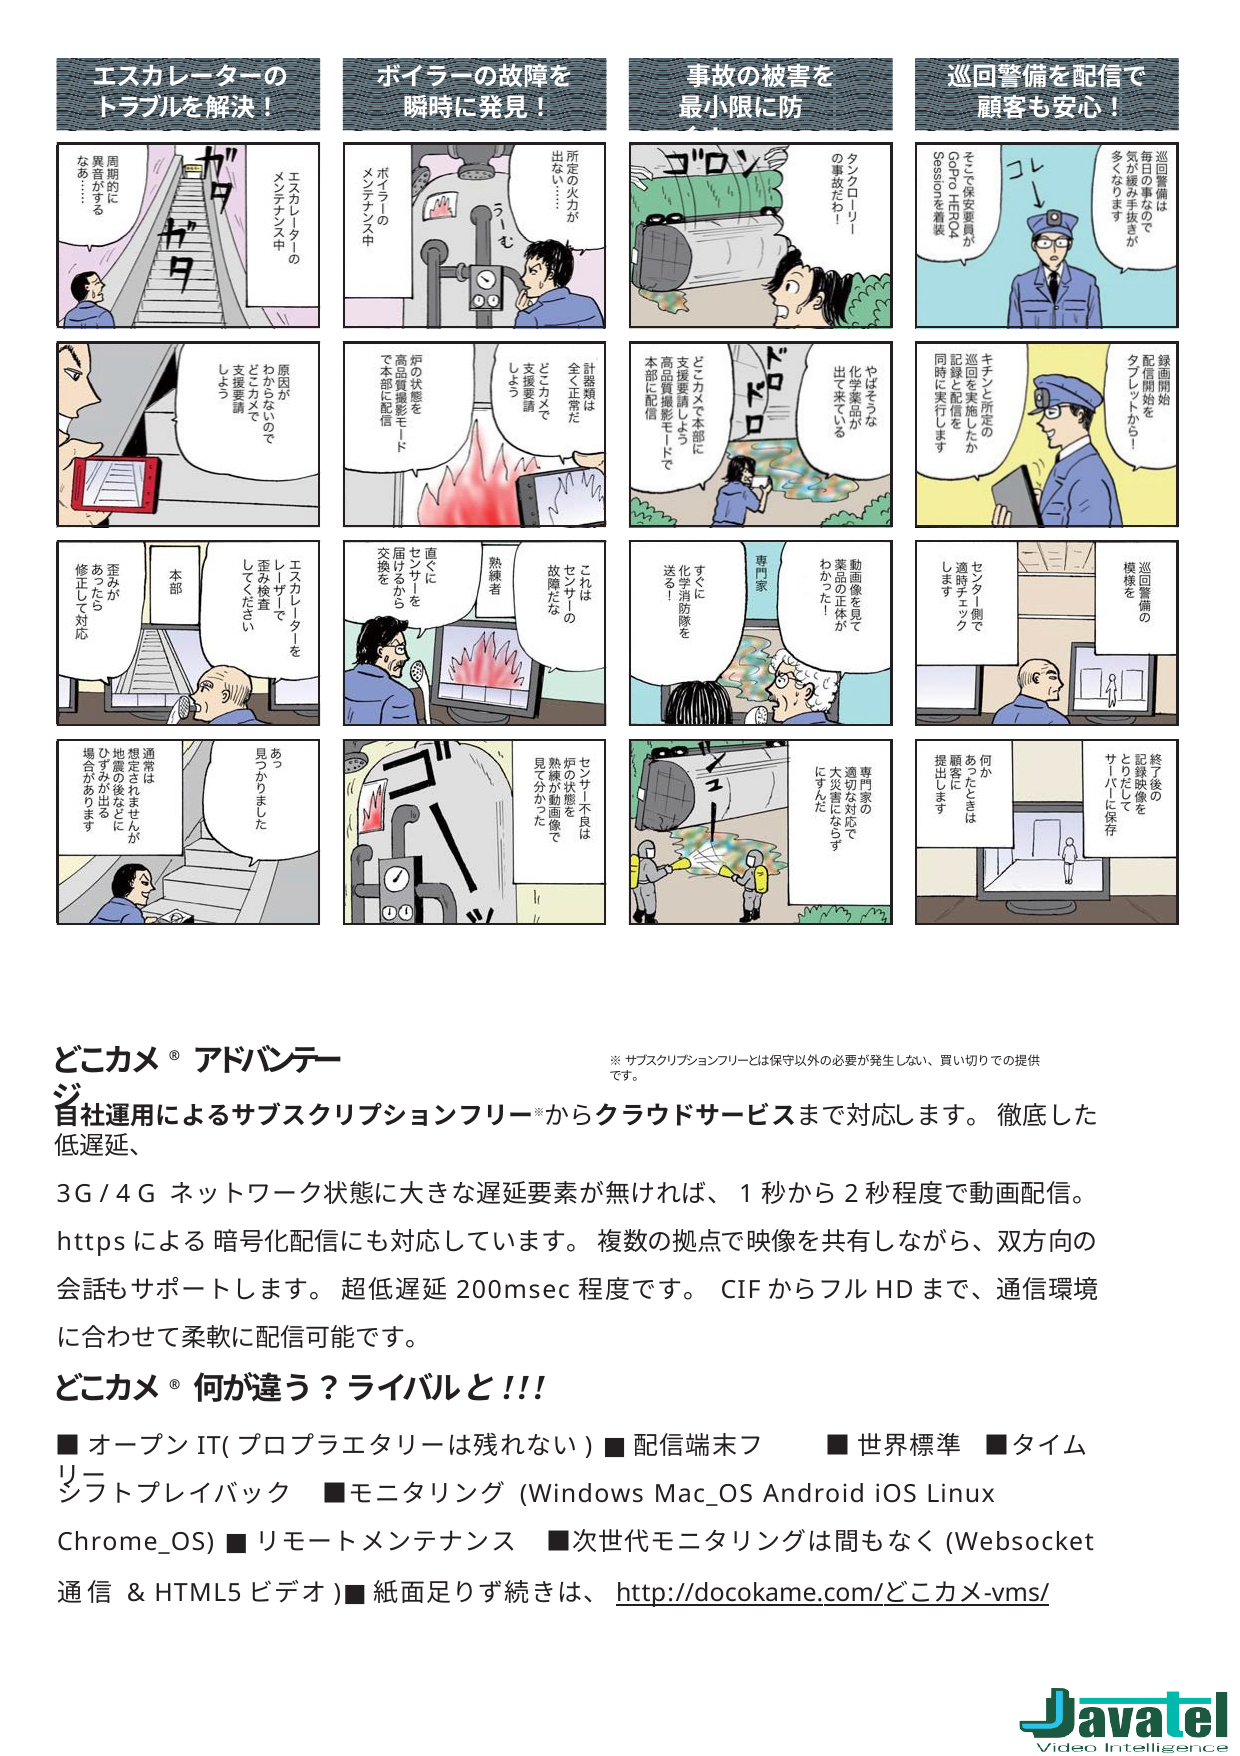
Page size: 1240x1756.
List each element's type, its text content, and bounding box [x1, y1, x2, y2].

text_box [1019, 1688, 1228, 1753]
text_box ボイラーの故障を 瞬時に発見！ [374, 59, 576, 122]
text_box [58, 542, 321, 725]
text_box [58, 741, 319, 923]
text_box [628, 58, 893, 131]
text_box [917, 343, 1177, 526]
text_box [917, 542, 1179, 725]
text_box エスカレーターの トラブルを解決！ [90, 59, 291, 122]
text_box [344, 542, 607, 725]
text_box 自社運用によるサブスクリプションフリー※からクラウドサービスまで対応します。 徹底した低遅延、 3G / 4 G ネットワーク状態に大きな遅延要素が無ければ、1秒から2秒程度で動画配信。 httpsによる 暗号化配信にも対応しています。 複数の拠点で映像を共有しながら、双方向の会話もサポートします。 超低遅延200msec程度です。 CIFからフルHDまで、通信環境に合わせて柔軟に配信可能です。 [52, 1099, 1099, 1352]
text_box [630, 144, 891, 327]
text_box [344, 741, 605, 923]
text_box どこカメ® アドバンテージ [49, 1040, 356, 1115]
text_box [344, 144, 605, 327]
text_box [56, 58, 321, 131]
text_box ※サブスクリプションフリーとは保守以外の必要が発生しない、買い切りでの提供です。 [607, 1052, 1050, 1083]
text_box [630, 542, 893, 725]
text_box [917, 144, 1177, 327]
text_box シフトプレイバック ■モニタリング (Windows Mac_OS Android iOS Linux Chrome_OS) ■リモートメンテナンス ■次世代モニタリングは間もなく(Websocket通 信 & HTML5ビデオ) ■紙面足りず続きは、http://docokame.com/どこカメ-vms/ [55, 1477, 1110, 1614]
text_box ■世界標準 ■タイム [823, 1429, 1091, 1460]
text_box [630, 343, 891, 526]
slide_number 5 [892, 1632, 1178, 1721]
text_box [342, 58, 607, 131]
text_box 事故の被害を 最小限に防ぐ！ [676, 59, 846, 142]
text_box [917, 741, 1177, 923]
text_box [58, 144, 319, 327]
text_box 巡回警備を配信で 顧客も安心！ [945, 59, 1149, 122]
text_box [915, 58, 1179, 131]
text_box [630, 741, 891, 923]
text_box [58, 343, 319, 526]
text_box [344, 343, 605, 526]
text_box どこカメ® 何が違う？ライバルと!!! ■オープンIT(プロプラエタリーは残れない) ■配信端末フリー [50, 1367, 801, 1490]
